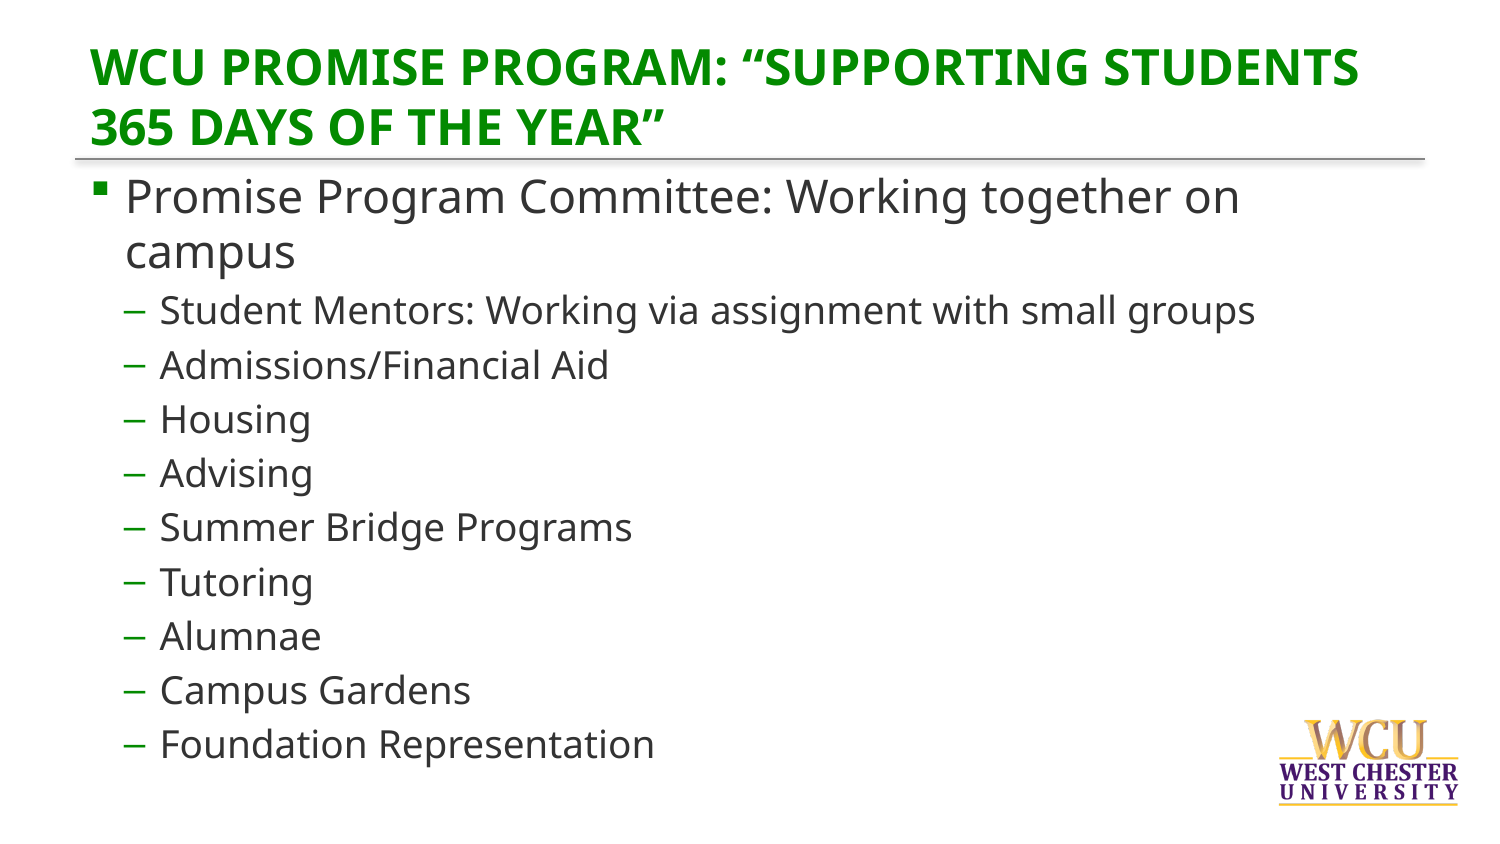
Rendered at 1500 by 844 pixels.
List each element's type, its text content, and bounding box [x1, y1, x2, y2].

title WCU Promise Program: “Supporting Students 365 Days of the Year” [75, 28, 1425, 98]
list Promise Program Committee: Working together on campus Student Mentors: Working via assignment with small groups Admissions/Financial Aid Housing Advising Summer Bridge Programs Tutoring Alumnae Campus Gardens Foundation Representation [75, 159, 1425, 775]
picture [1274, 715, 1464, 810]
